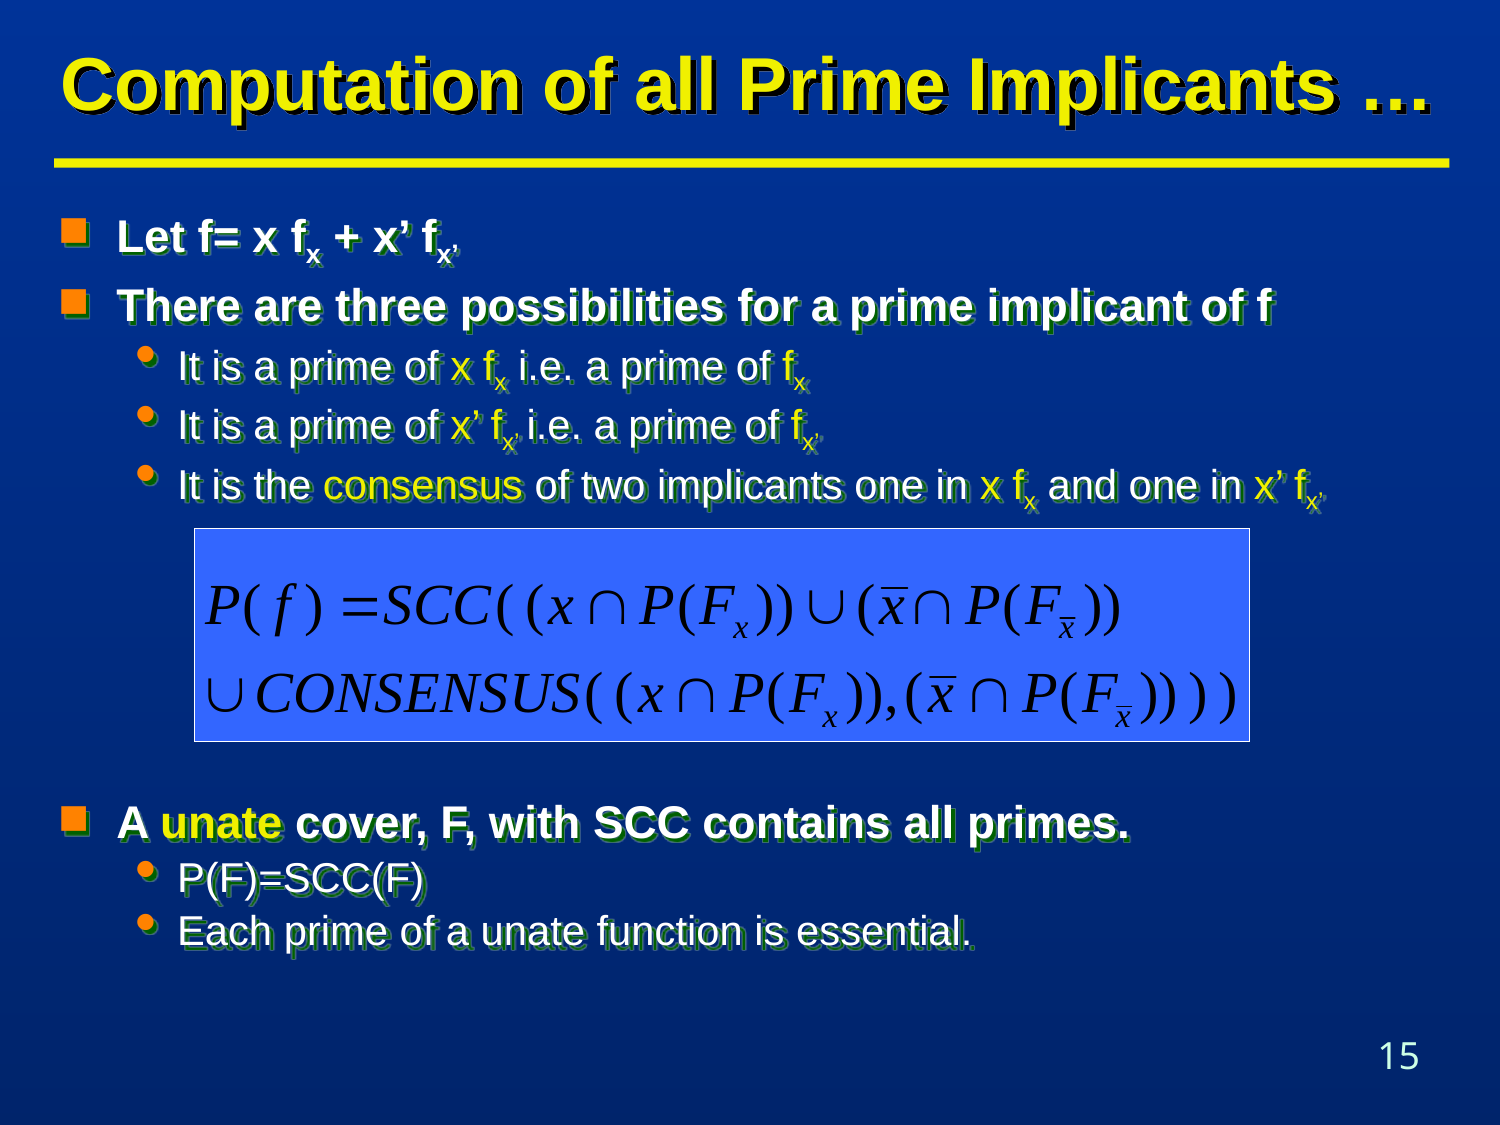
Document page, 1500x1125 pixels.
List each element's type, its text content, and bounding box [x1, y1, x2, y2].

title Computation of all Prime Implicants … [46, 33, 1455, 139]
list Let f= x fx + x’ fx’ There are three possibilities for a prime implicant of f It is a prime of x fx i.e. a prime of fx It is a prime of x’ fx’ i.e. a prime of fx’ It is the consensus of two implicants one in x fx and one in x’ fx’ A unate cover, F, with SCC contains all primes. P(F)=SCC(F) Each prime of a unate function is essential. [49, 199, 1430, 1079]
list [194, 527, 1250, 742]
